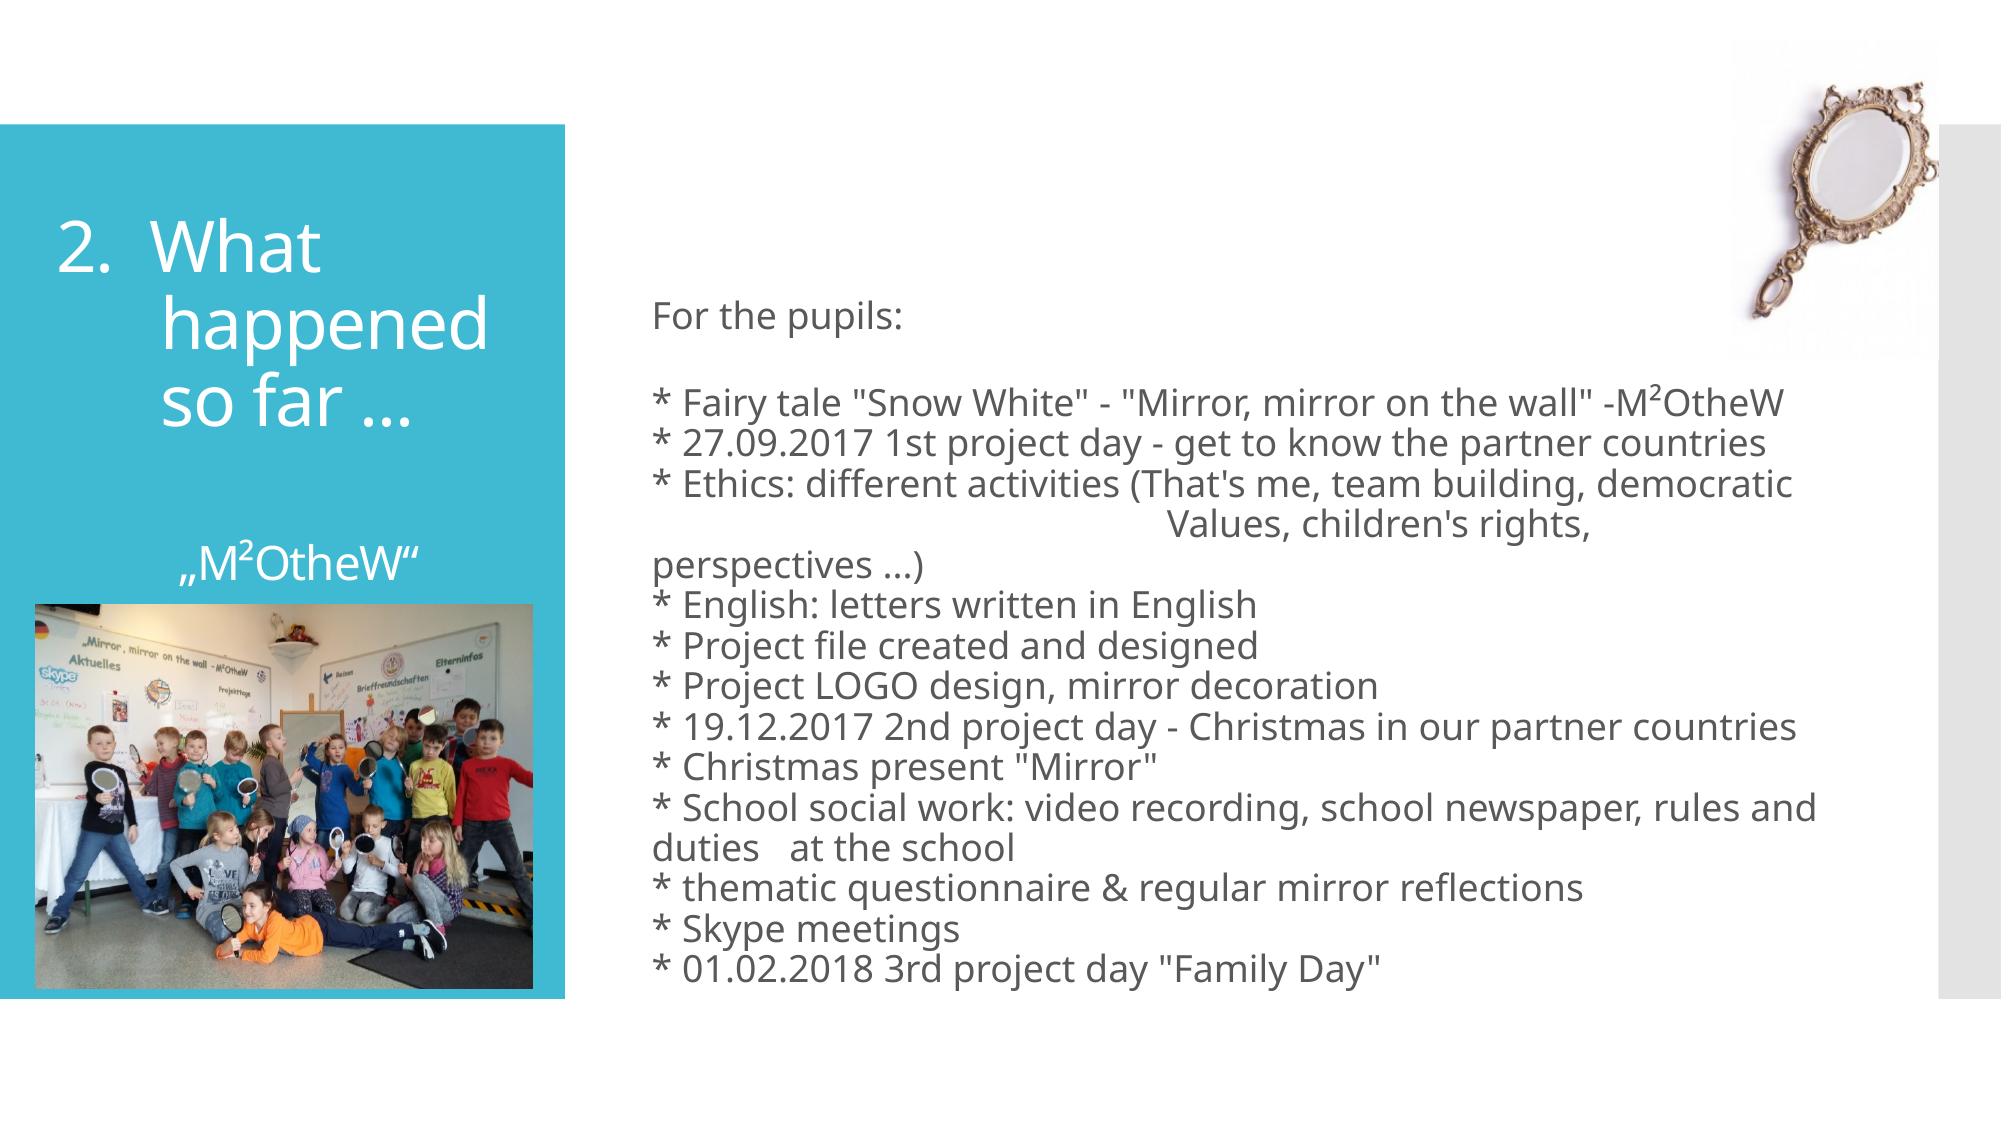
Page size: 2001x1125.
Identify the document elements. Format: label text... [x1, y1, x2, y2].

title 2. What happened so far ... „M²OtheW“ [41, 184, 525, 604]
picture [35, 604, 534, 989]
list For the pupils: * Fairy tale "Snow White" - "Mirror, mirror on the wall" -M²OtheW * 27.09.2017 1st project day - get to know the partner countries * Ethics: different activities (That's me, team building, democratic Values, children's rights, perspectives ...) * English: letters written in English * Project file created and designed * Project LOGO design, mirror decoration * 19.12.2017 2nd project day - Christmas in our partner countries * Christmas present "Mirror" * School social work: video recording, school newspaper, rules and duties at the school * thematic questionnaire & regular mirror reflections * Skype meetings * 01.02.2018 3rd project day "Family Day" [636, 161, 1837, 1002]
picture [1730, 40, 1939, 361]
